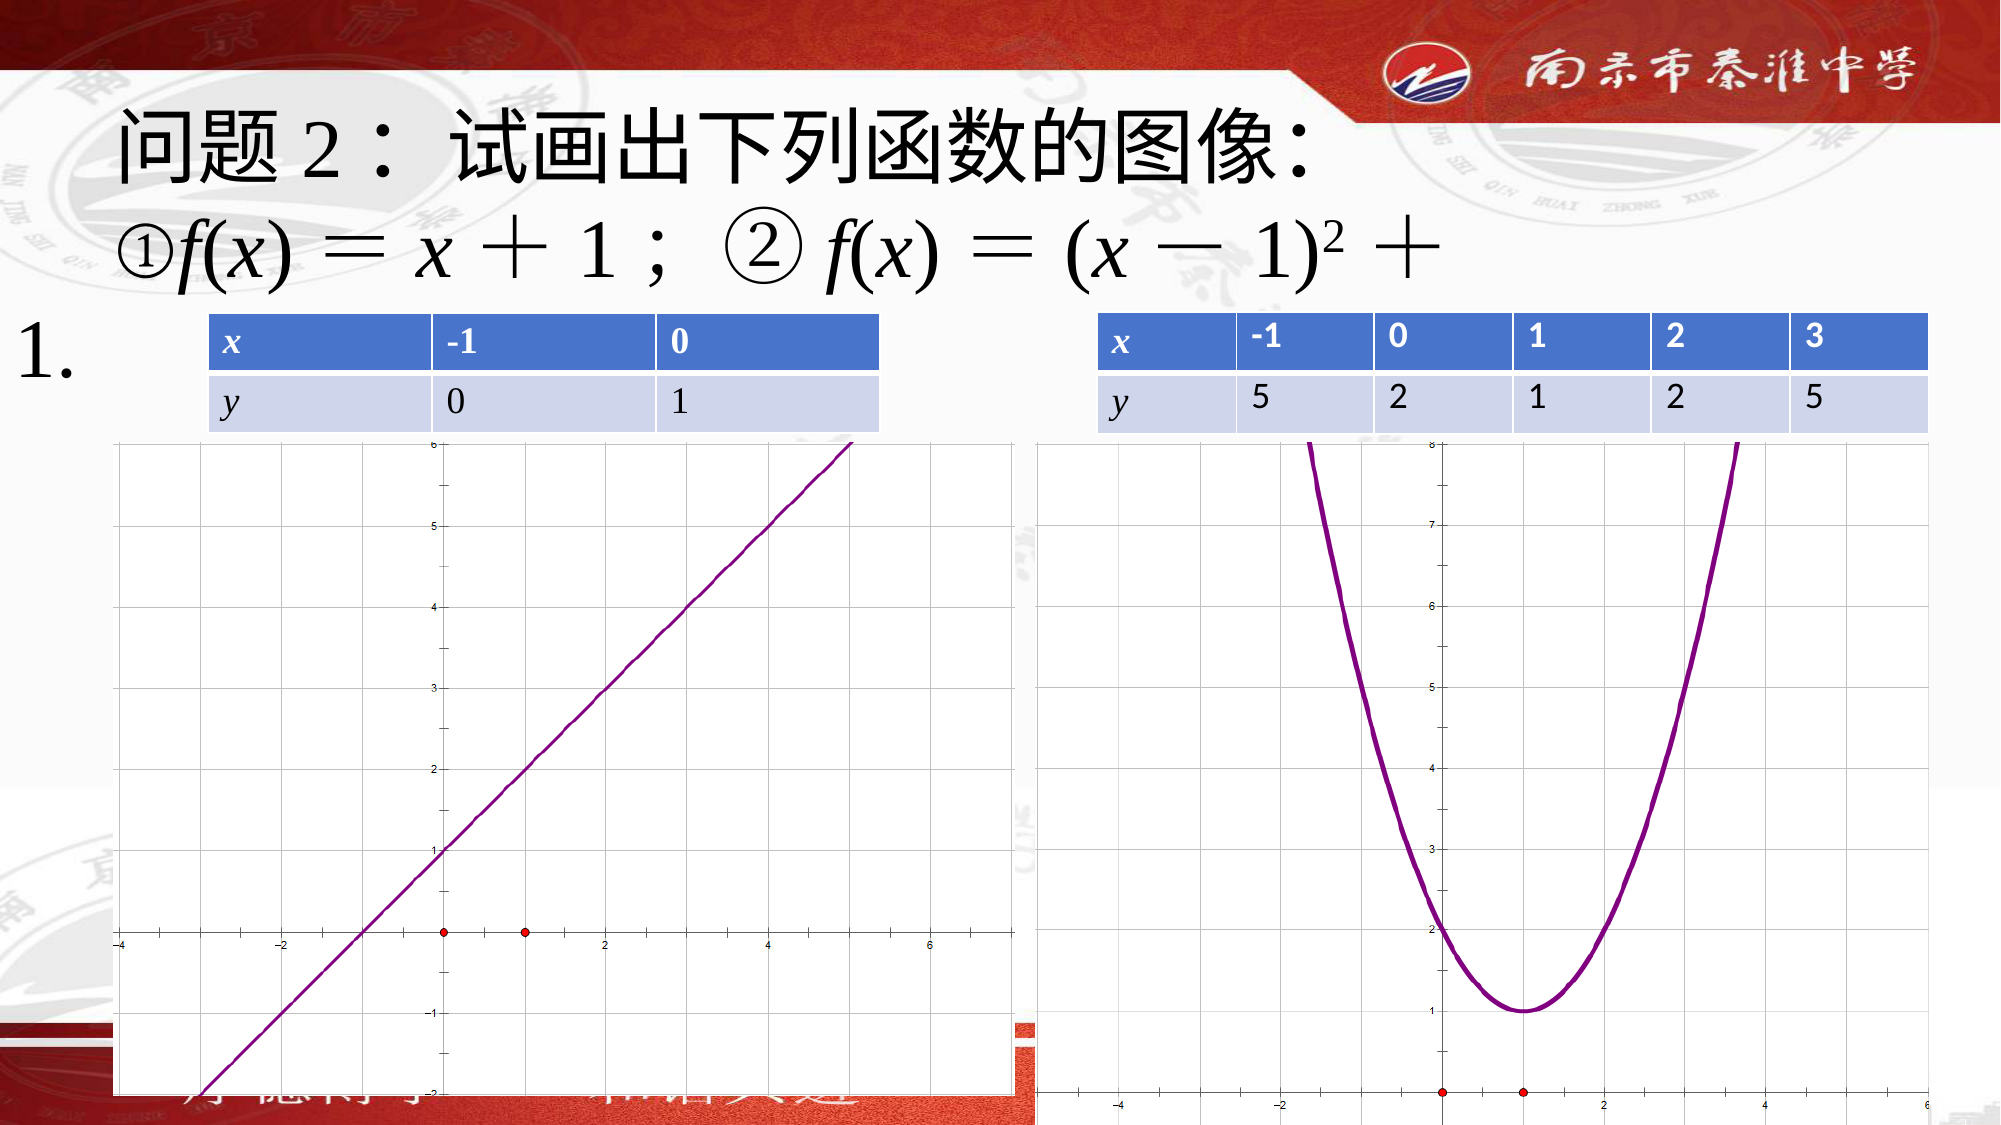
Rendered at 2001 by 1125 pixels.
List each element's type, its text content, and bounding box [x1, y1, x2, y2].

table_cell 2 [1652, 376, 1789, 433]
table_cell 1 [657, 376, 879, 432]
table_header x [1098, 313, 1236, 370]
table_cell y [209, 376, 431, 432]
table_header -1 [433, 314, 655, 370]
table_header 1 [1514, 313, 1650, 370]
table_header 2 [1652, 313, 1789, 370]
table_cell 5 [1237, 376, 1373, 433]
table_header -1 [1237, 313, 1373, 370]
table_header 0 [1375, 313, 1512, 370]
text_box 问题2：试画出下列函数的图像： ①f(x)＝x＋1；②f(x)＝(x－1)2＋1. [0, 86, 1541, 402]
table_header x [209, 314, 431, 370]
table_cell y [1098, 376, 1236, 433]
table_cell 5 [1791, 376, 1928, 433]
table_cell 2 [1375, 376, 1512, 433]
table_header 3 [1791, 313, 1928, 370]
picture [0, 0, 2001, 1125]
table_header 0 [657, 314, 879, 370]
table_cell 1 [1514, 376, 1650, 433]
table_cell 0 [433, 376, 655, 432]
